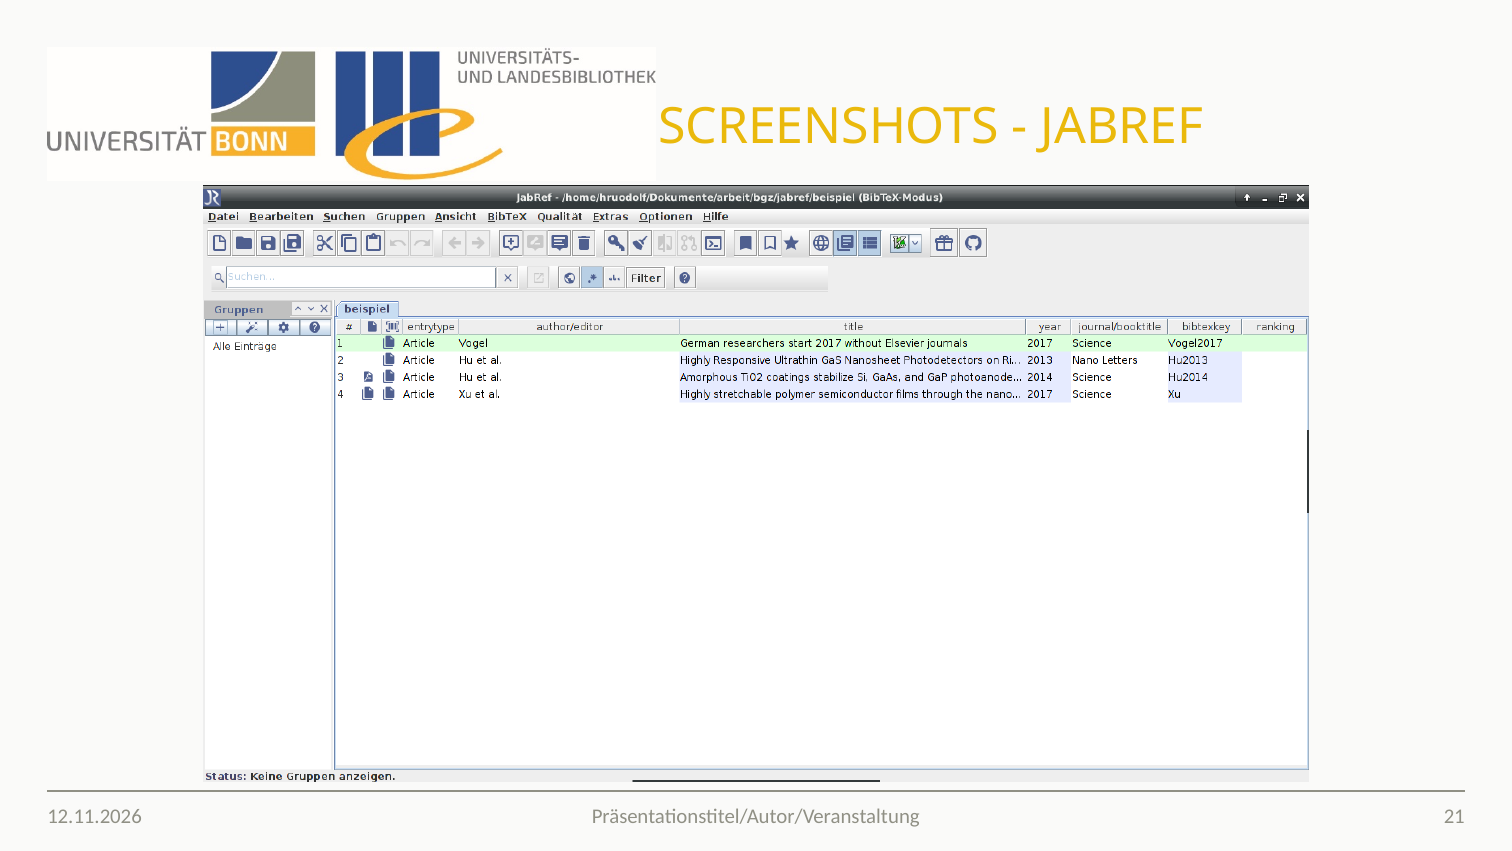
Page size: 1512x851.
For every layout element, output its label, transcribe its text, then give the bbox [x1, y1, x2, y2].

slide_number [47, 791, 189, 839]
picture [203, 185, 1309, 783]
title Screenshots - JabRef [658, 47, 1465, 154]
slide_number 21 [1370, 791, 1465, 839]
picture [47, 47, 656, 181]
footer Präsentationstitel/Autor/Veranstaltung [342, 791, 1170, 839]
